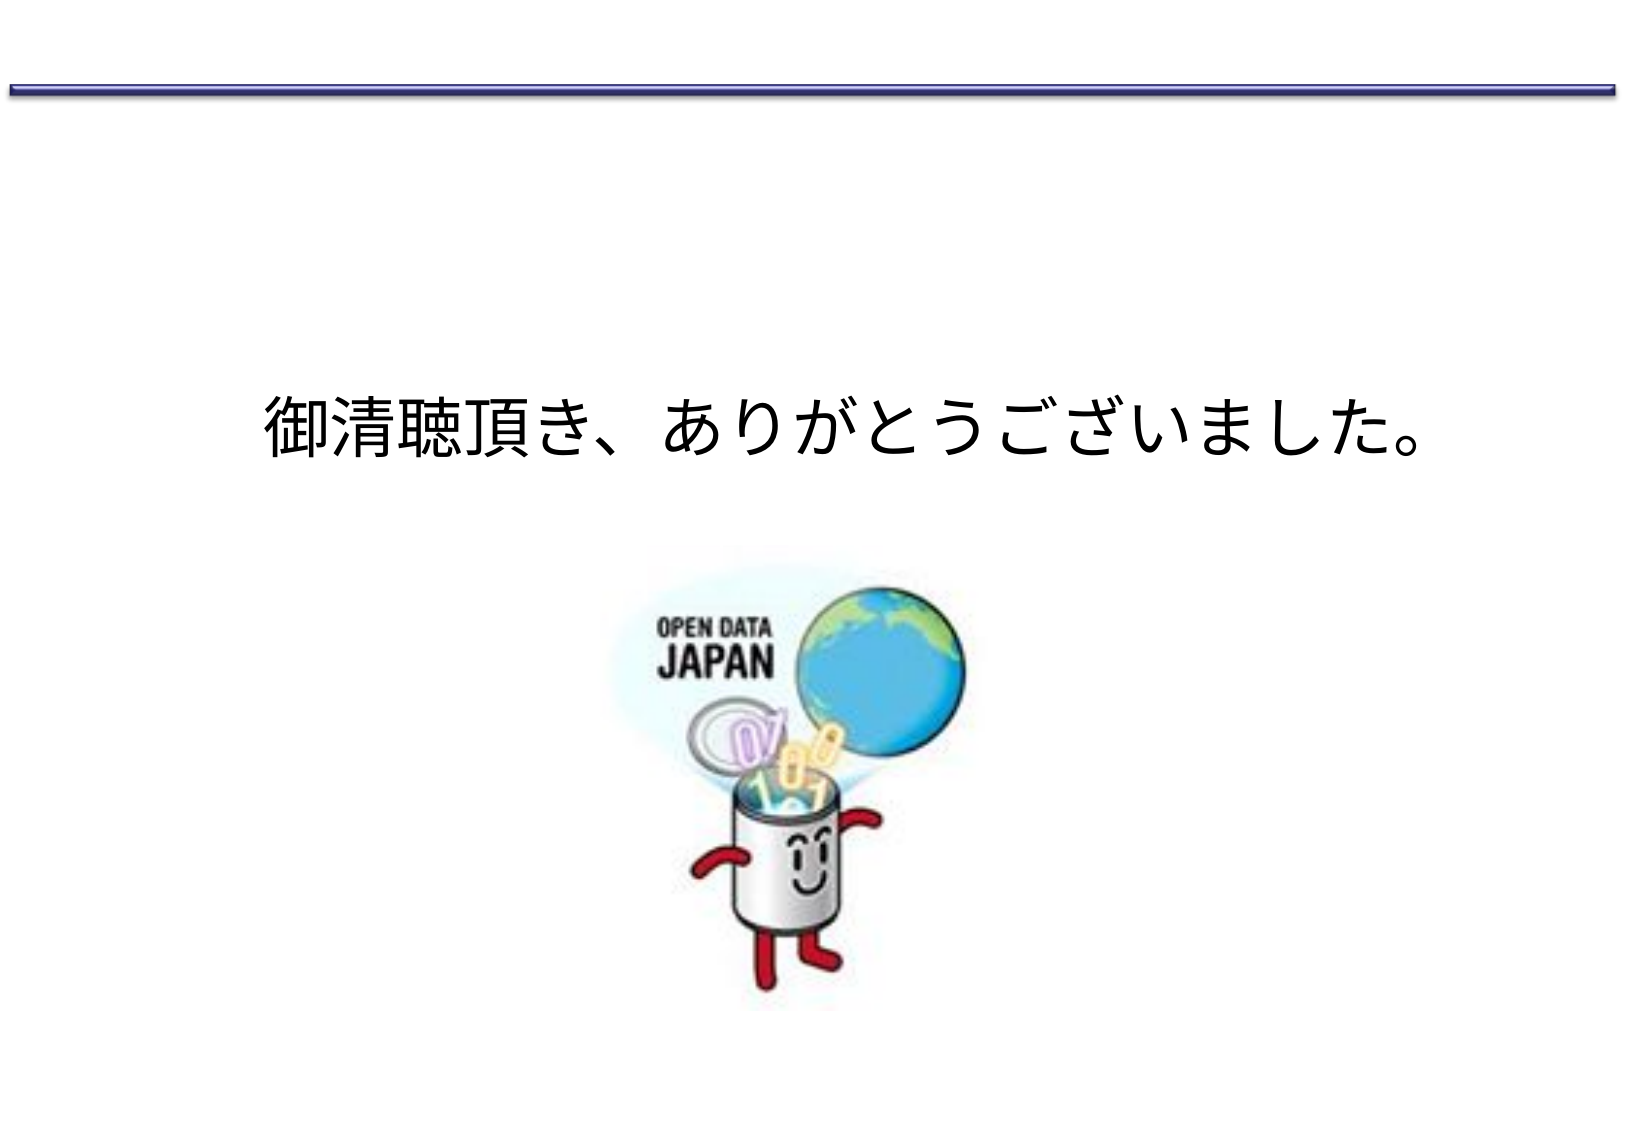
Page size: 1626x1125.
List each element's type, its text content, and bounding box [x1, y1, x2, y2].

title 御清聴頂き、ありがとうございました。 [170, 304, 1553, 546]
picture [556, 545, 1022, 1011]
picture [0, 79, 1625, 109]
